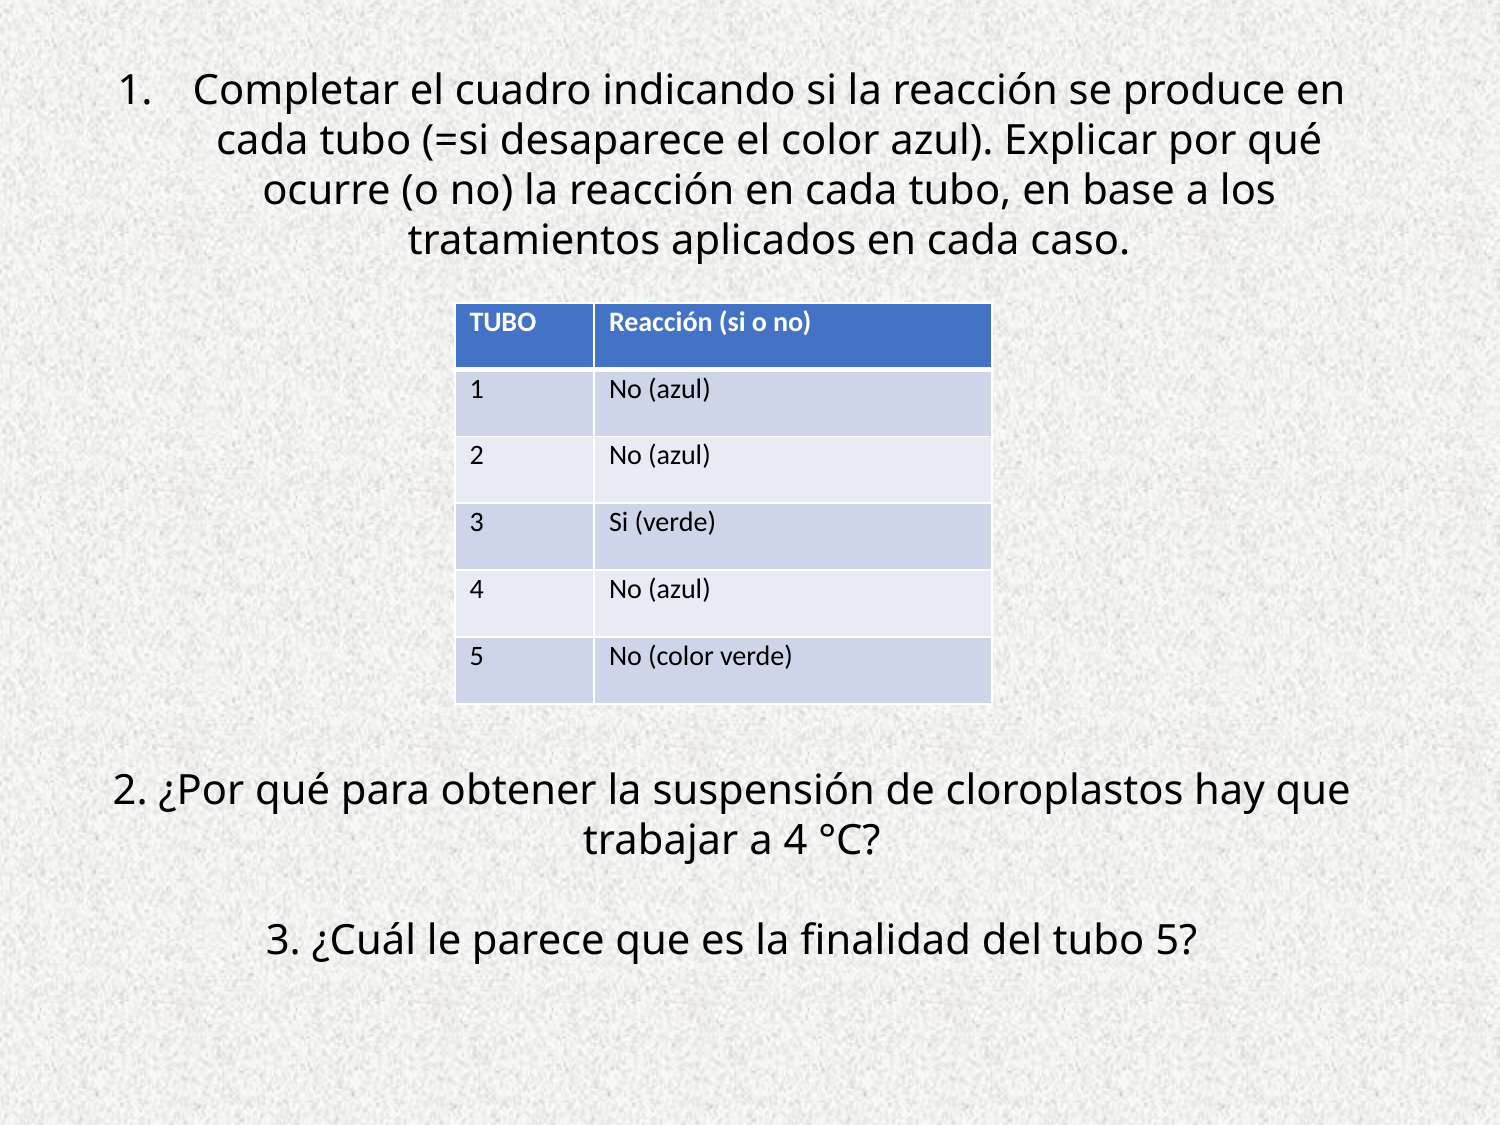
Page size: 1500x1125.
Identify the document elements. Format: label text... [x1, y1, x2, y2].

table_cell 4 [456, 571, 593, 636]
table_cell 5 [456, 638, 593, 703]
table_header Reacción (si o no) [595, 304, 991, 367]
table_cell No (azul) [595, 437, 991, 502]
table_cell Si (verde) [595, 504, 991, 569]
table_cell No (color verde) [595, 638, 991, 703]
text_box Completar el cuadro indicando si la reacción se produce en cada tubo (=si desaparece el color azul). Explicar por qué ocurre (o no) la reacción en cada tubo, en base a los tratamientos aplicados en cada caso. 2. ¿Por qué para obtener la suspensión de cloroplastos hay que trabajar a 4 °C? 3. ¿Cuál le parece que es la finalidad del tubo 5? [70, 55, 1394, 1121]
table_cell No (azul) [595, 372, 991, 436]
table_cell 3 [456, 504, 593, 569]
table_cell No (azul) [595, 571, 991, 636]
table_cell 1 [456, 372, 593, 436]
table_header TUBO [456, 304, 593, 367]
table_cell 2 [456, 437, 593, 502]
